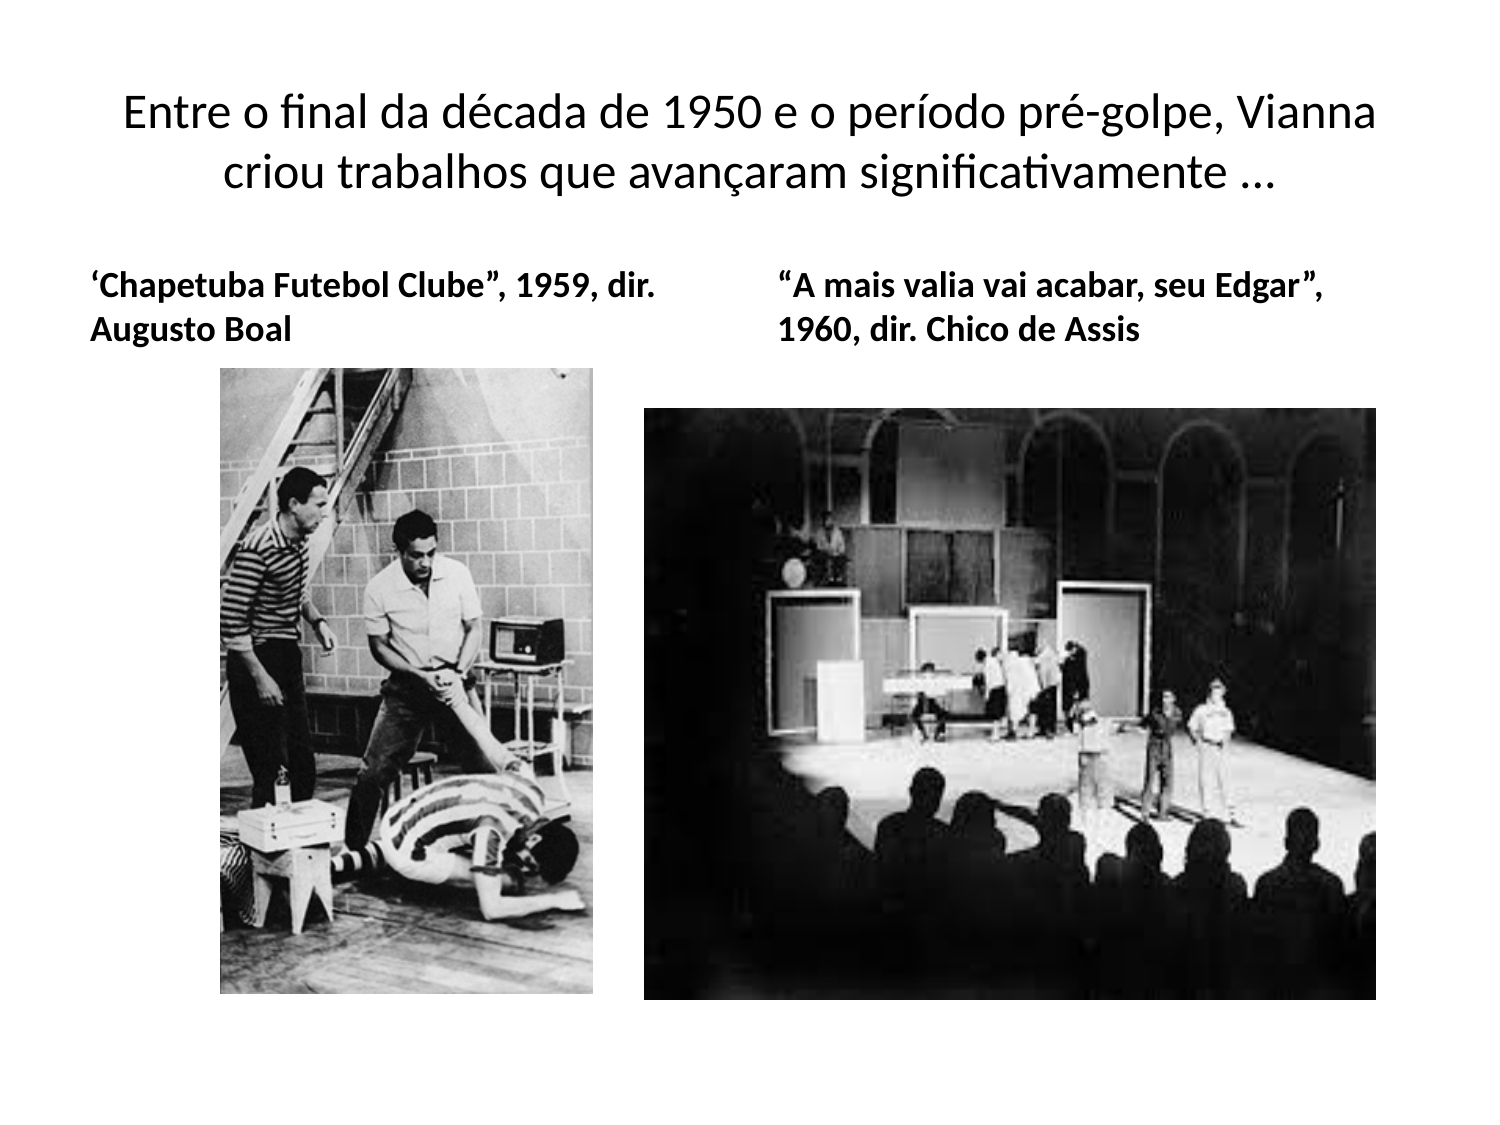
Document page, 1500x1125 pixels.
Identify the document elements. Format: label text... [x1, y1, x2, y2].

title Entre o final da década de 1950 e o período pré-golpe, Vianna criou trabalhos que avançaram significativamente ... [75, 45, 1425, 233]
list ‘Chapetuba Futebol Clube”, 1959, dir. Augusto Boal [75, 251, 738, 357]
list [644, 408, 1377, 1000]
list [220, 368, 593, 994]
list “A mais valia vai acabar, seu Edgar”, 1960, dir. Chico de Assis [761, 251, 1425, 357]
